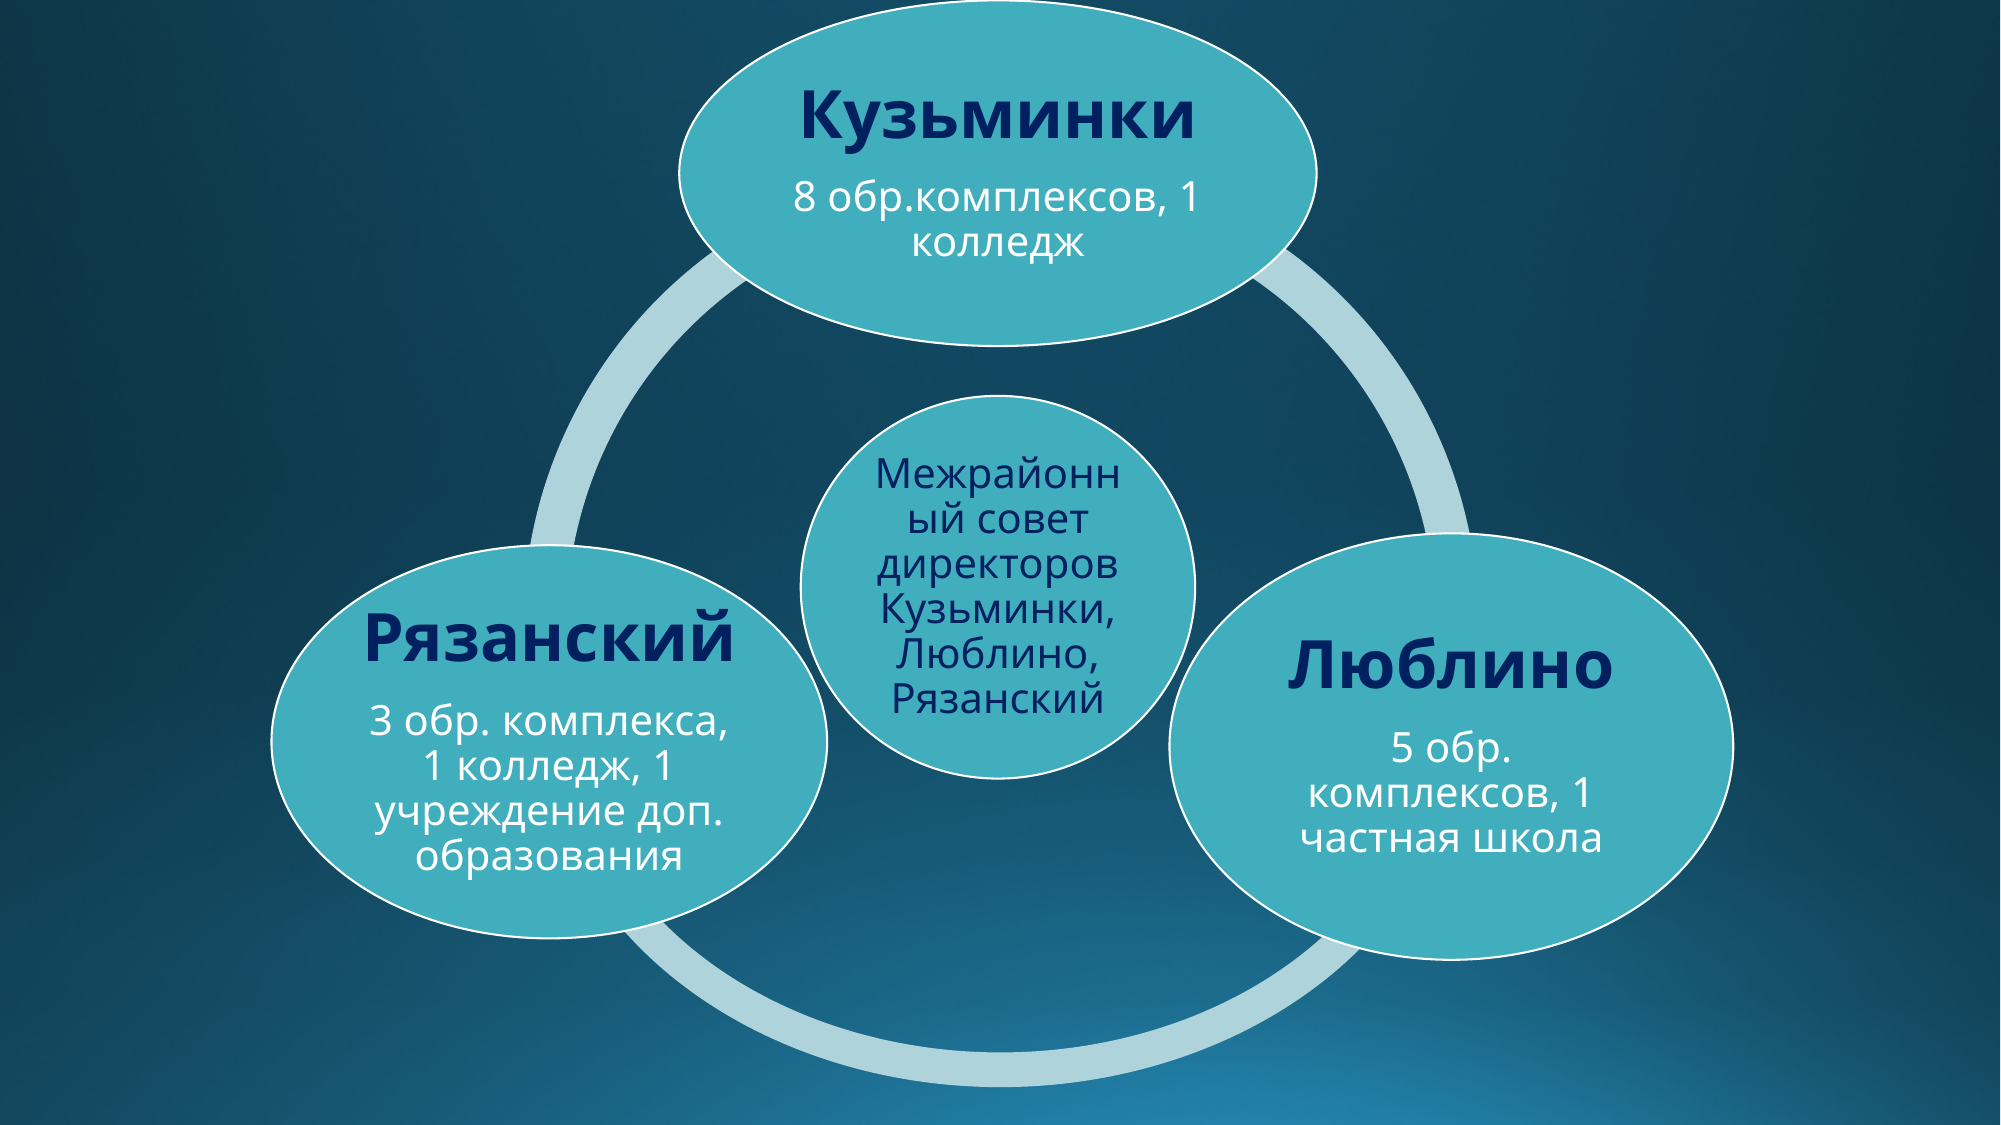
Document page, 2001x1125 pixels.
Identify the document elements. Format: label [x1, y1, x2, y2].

text_box [0, 0, 2000, 1125]
